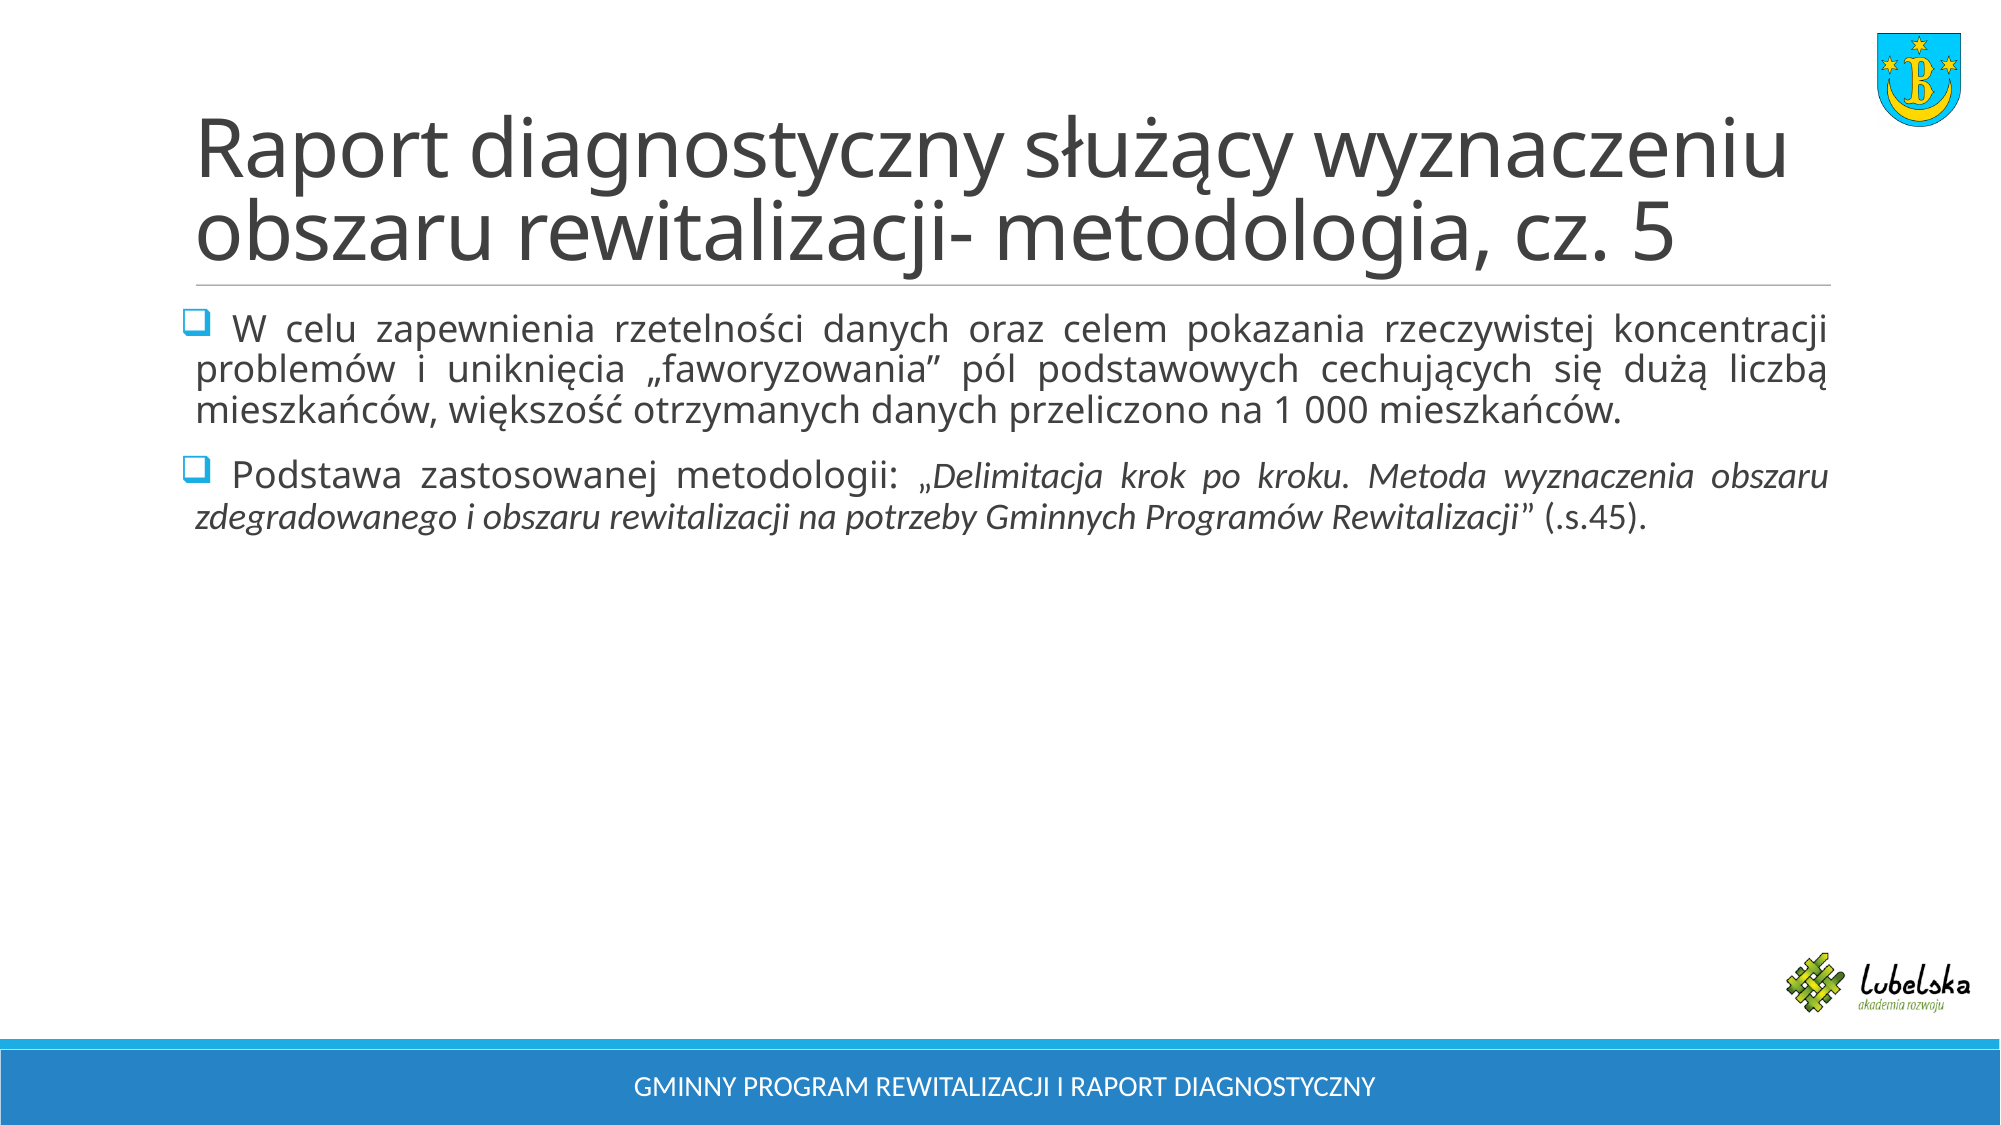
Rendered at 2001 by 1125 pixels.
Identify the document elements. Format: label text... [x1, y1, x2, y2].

picture [1877, 93, 1910, 127]
picture [1776, 931, 1980, 1033]
picture [1929, 96, 1961, 127]
list W celu zapewnienia rzetelności danych oraz celem pokazania rzeczywistej koncentracji problemów i uniknięcia „faworyzowania” pól podstawowych cechujących się dużą liczbą mieszkańców, większość otrzymanych danych przeliczono na 1 000 mieszkańców. Podstawa zastosowanej metodologii: „Delimitacja krok po kroku. Metoda wyznaczenia obszaru zdegradowanego i obszaru rewitalizacji na potrzeby Gminnych Programów Rewitalizacji” (.s.45). [180, 302, 1830, 963]
picture [1914, 39, 1924, 51]
title Raport diagnostyczny służący wyznaczeniu obszaru rewitalizacji- metodologia, cz. 5 [180, 47, 1830, 285]
picture [1885, 59, 1895, 71]
picture [1944, 60, 1954, 70]
picture [1888, 86, 1951, 120]
picture [1906, 58, 1932, 104]
